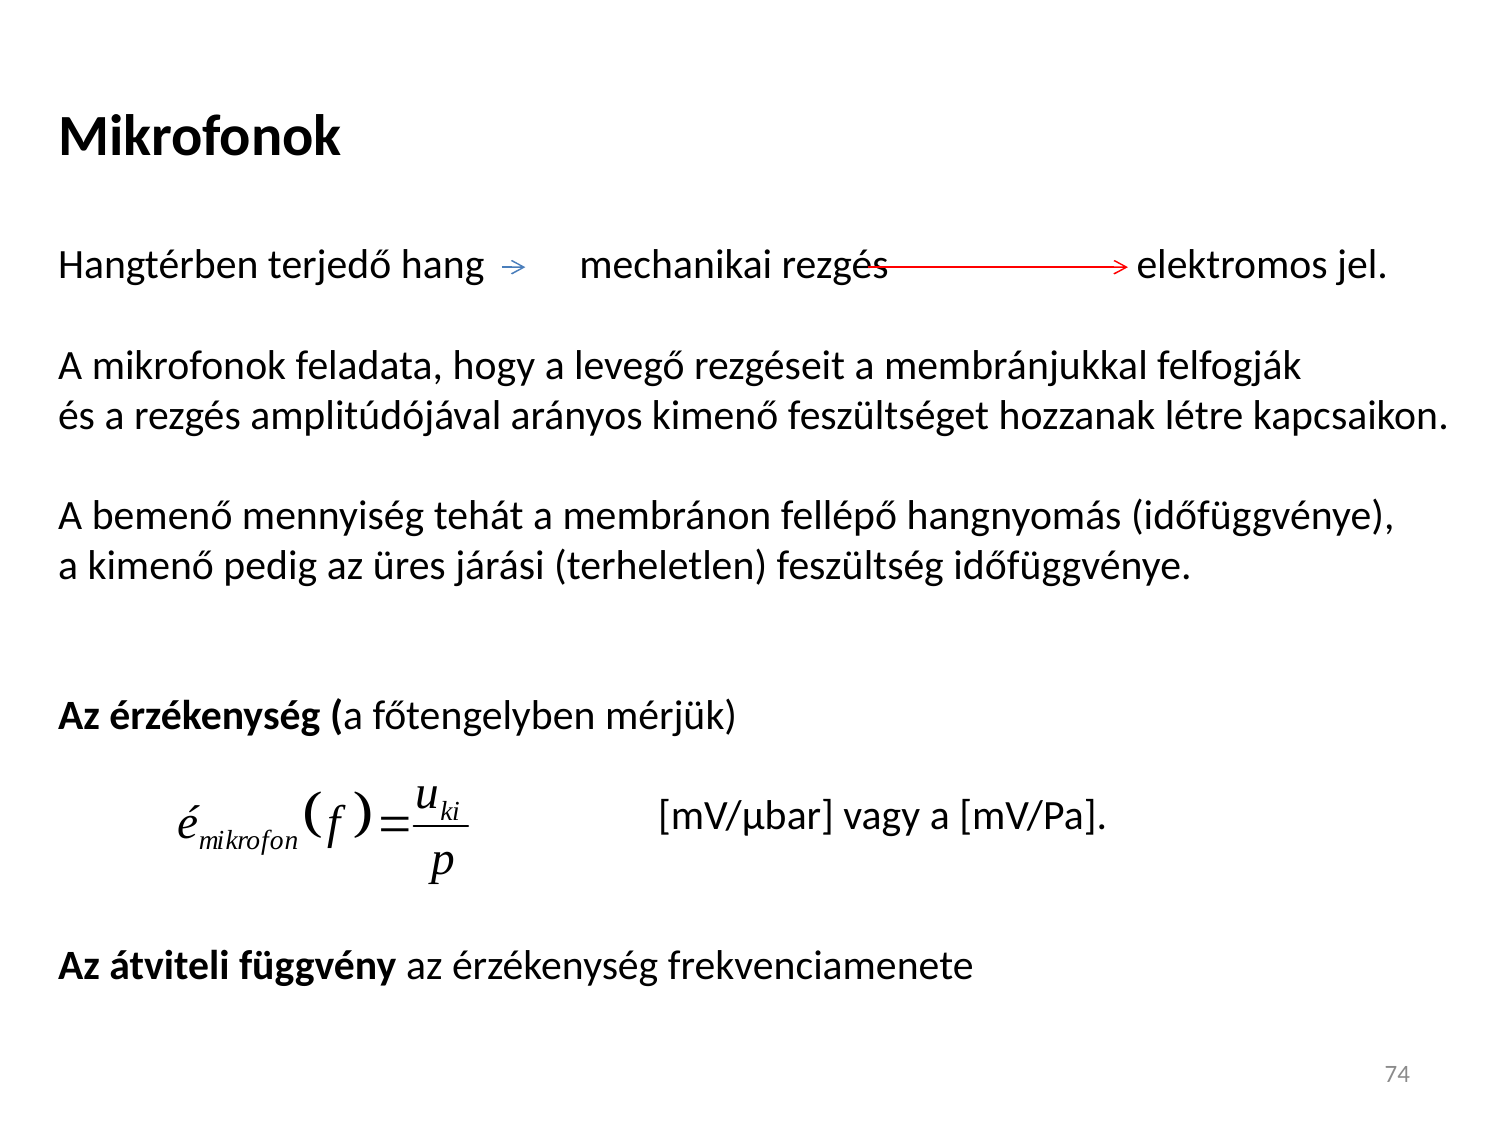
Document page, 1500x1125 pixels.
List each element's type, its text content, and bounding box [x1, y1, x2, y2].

slide_number 74 [1074, 1042, 1425, 1103]
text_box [170, 762, 479, 894]
text_box Mikrofonok Hangtérben terjedő hang mechanikai rezgés elektromos jel. A mikrofonok feladata, hogy a levegő rezgéseit a membránjukkal felfogják és a rezgés amplitúdójával arányos kimenő feszültséget hozzanak létre kapcsaikon. A bemenő mennyiség tehát a membránon fellépő hangnyomás (időfüggvénye), a kimenő pedig az üres járási (terheletlen) feszültség időfüggvénye. Az érzékenység (a főtengelyben mérjük) [mV/μbar] vagy a [mV/Pa]. Az átviteli függvény az érzékenység frekvenciamenete [43, 90, 1465, 1125]
